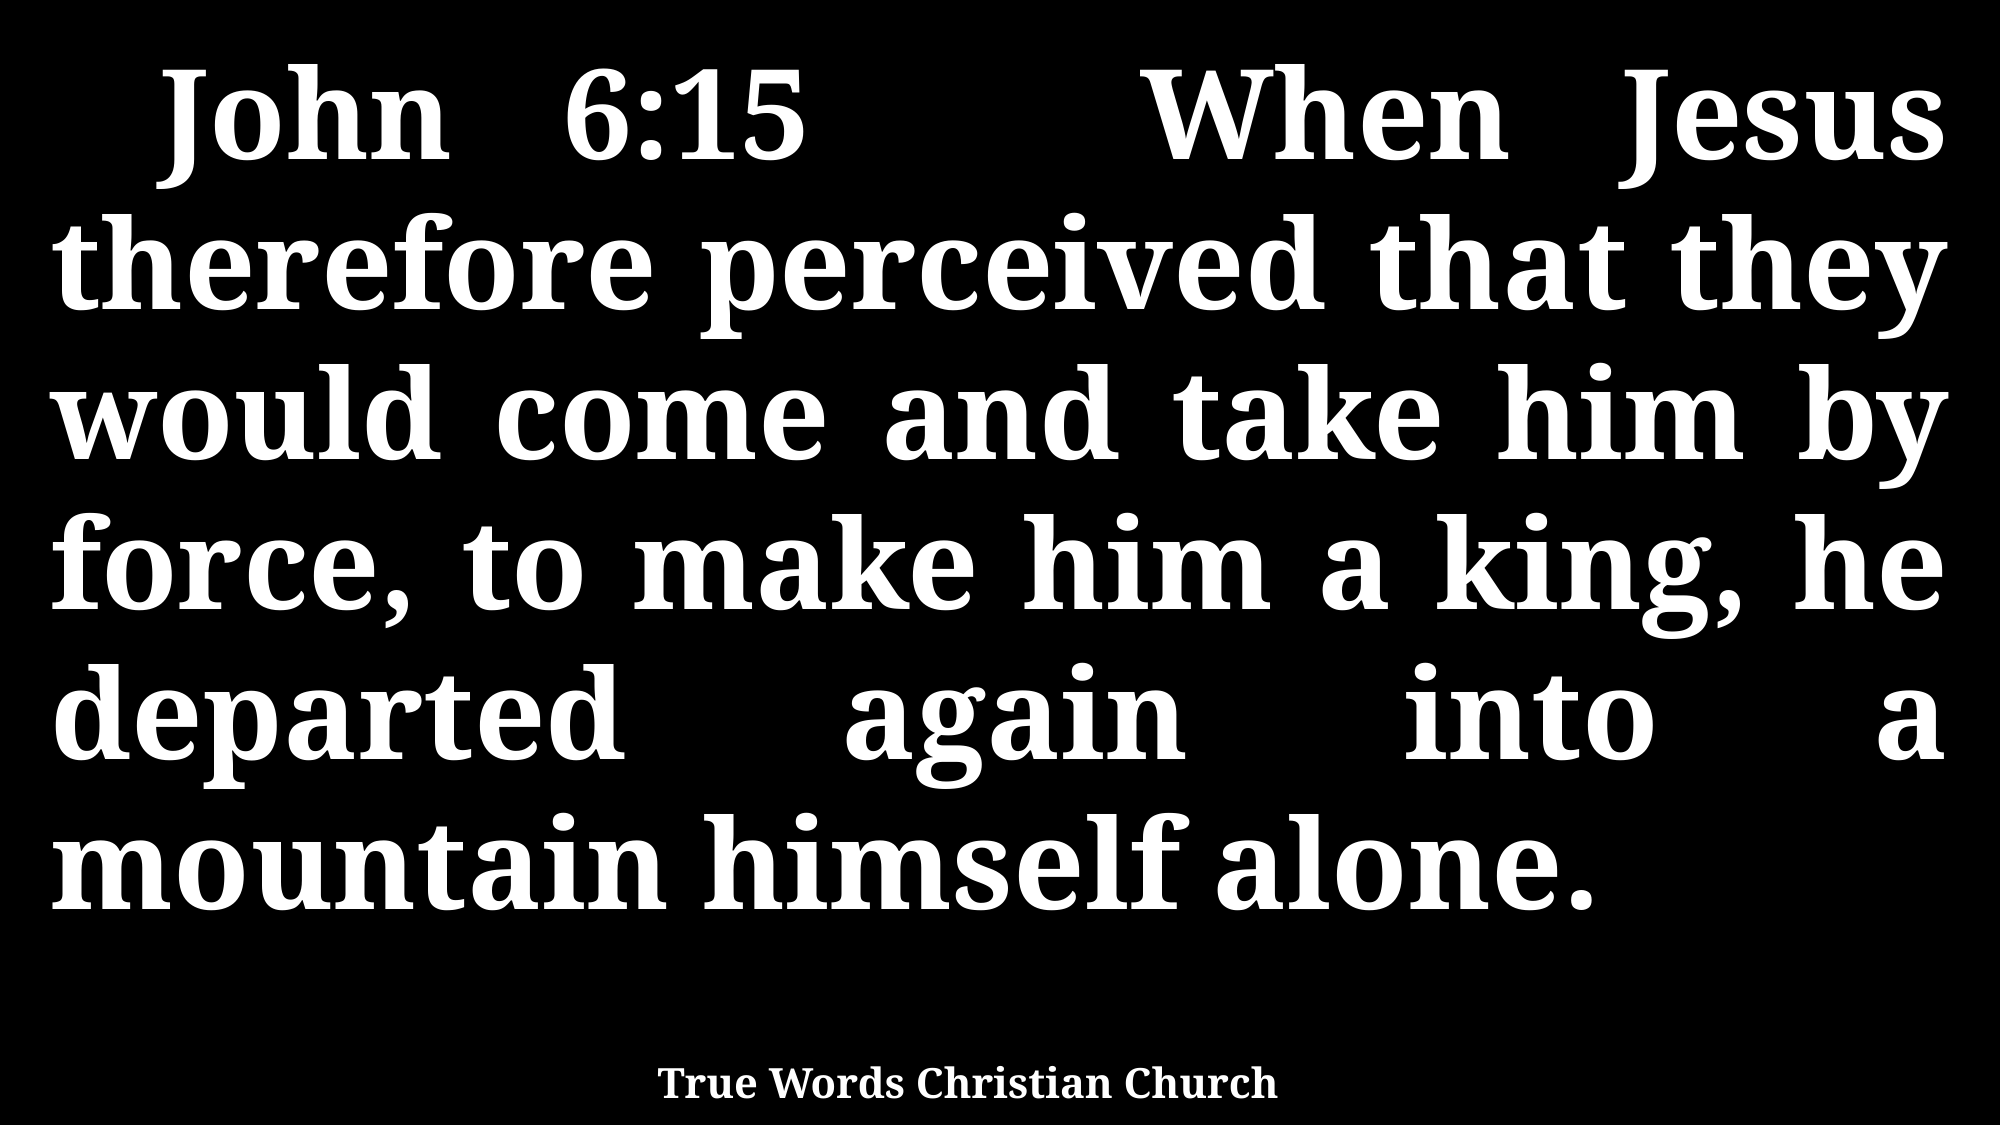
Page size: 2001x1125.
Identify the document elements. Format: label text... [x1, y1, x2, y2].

text_box John 6:15 When Jesus therefore perceived that they would come and take him by force, to make him a king, he departed again into a mountain himself alone. [35, 26, 1965, 942]
text_box True Words Christian Church [642, 1049, 1294, 1114]
